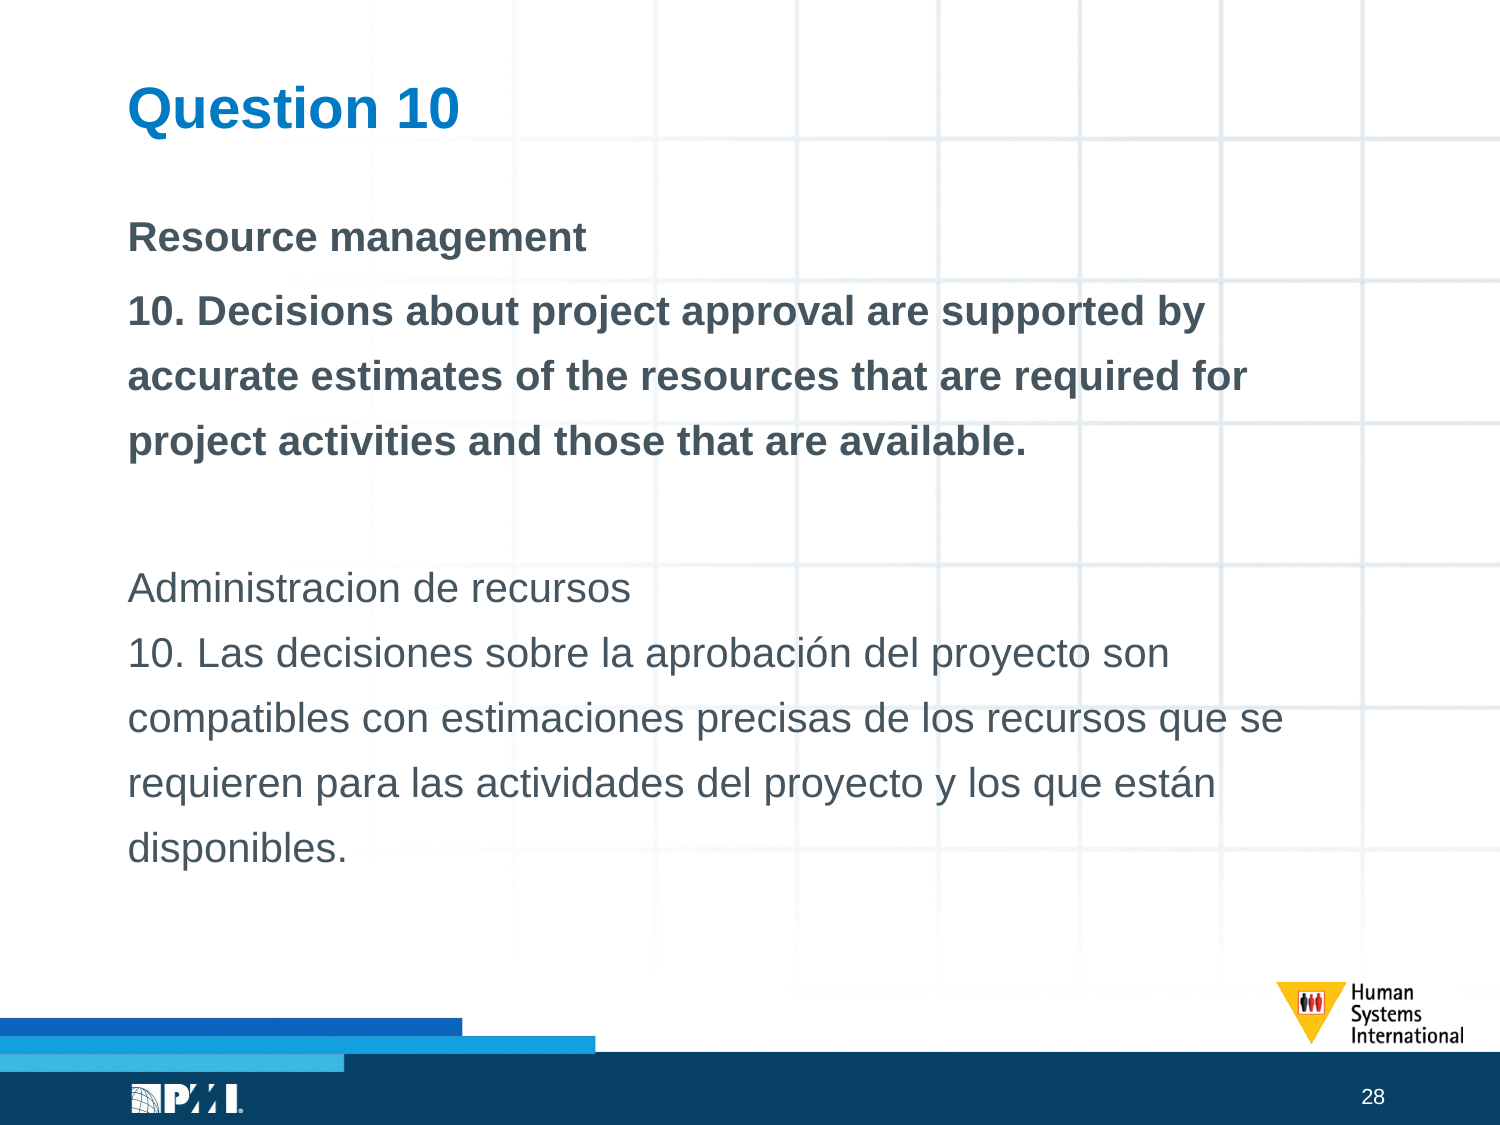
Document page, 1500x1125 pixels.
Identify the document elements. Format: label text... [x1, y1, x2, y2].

title Question 10 [112, 62, 1388, 187]
list Resource management 10. Decisions about project approval are supported by accurate estimates of the resources that are required for project activities and those that are available. Administracion de recursos 10. Las decisiones sobre la aprobación del proyecto son compatibles con estimaciones precisas de los recursos que se requieren para las actividades del proyecto y los que están disponibles. [112, 187, 1388, 951]
picture [0, 0, 1500, 1125]
